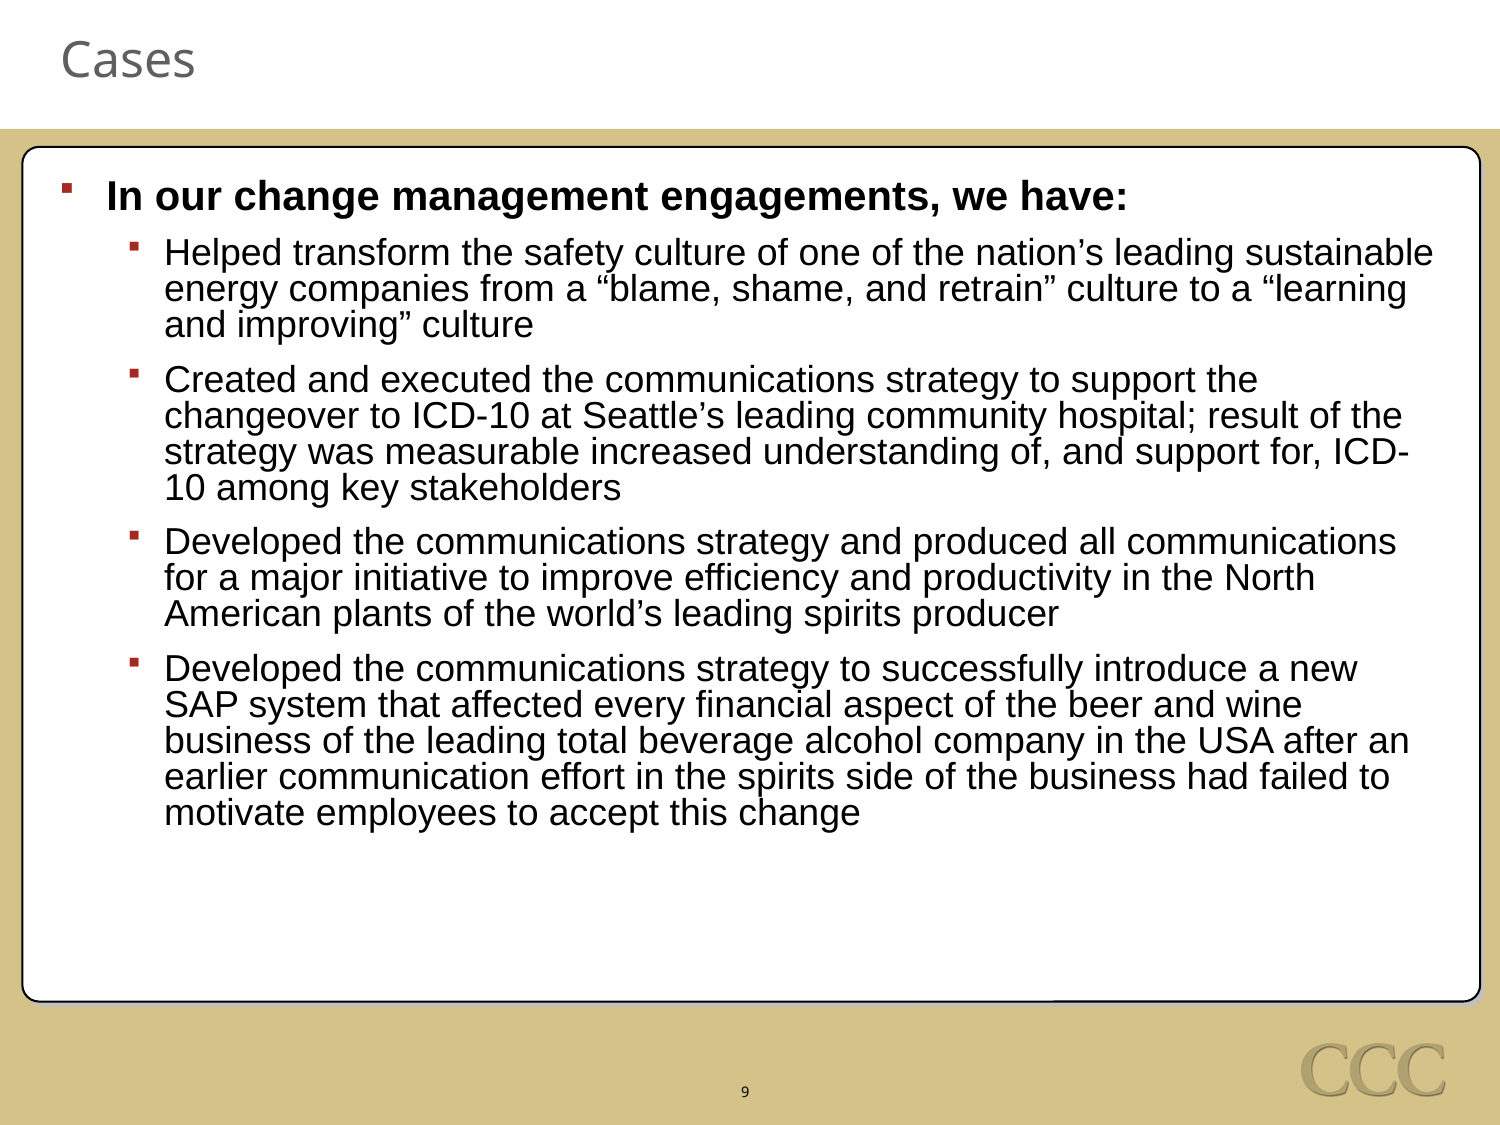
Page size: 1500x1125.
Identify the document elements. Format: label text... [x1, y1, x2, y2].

title Cases [45, 29, 1451, 96]
picture [1294, 1034, 1451, 1104]
slide_number 9 [725, 1059, 774, 1111]
list In our change management engagements, we have: Helped transform the safety culture of one of the nation’s leading sustainable energy companies from a “blame, shame, and retrain” culture to a “learning and improving” culture Created and executed the communications strategy to support the changeover to ICD-10 at Seattle’s leading community hospital; result of the strategy was measurable increased understanding of, and support for, ICD-10 among key stakeholders Developed the communications strategy and produced all communications for a major initiative to improve efficiency and productivity in the North American plants of the world’s leading spirits producer Developed the communications strategy to successfully introduce a new SAP system that affected every financial aspect of the beer and wine business of the leading total beverage alcohol company in the USA after an earlier communication effort in the spirits side of the business had failed to motivate employees to accept this change [45, 171, 1451, 973]
